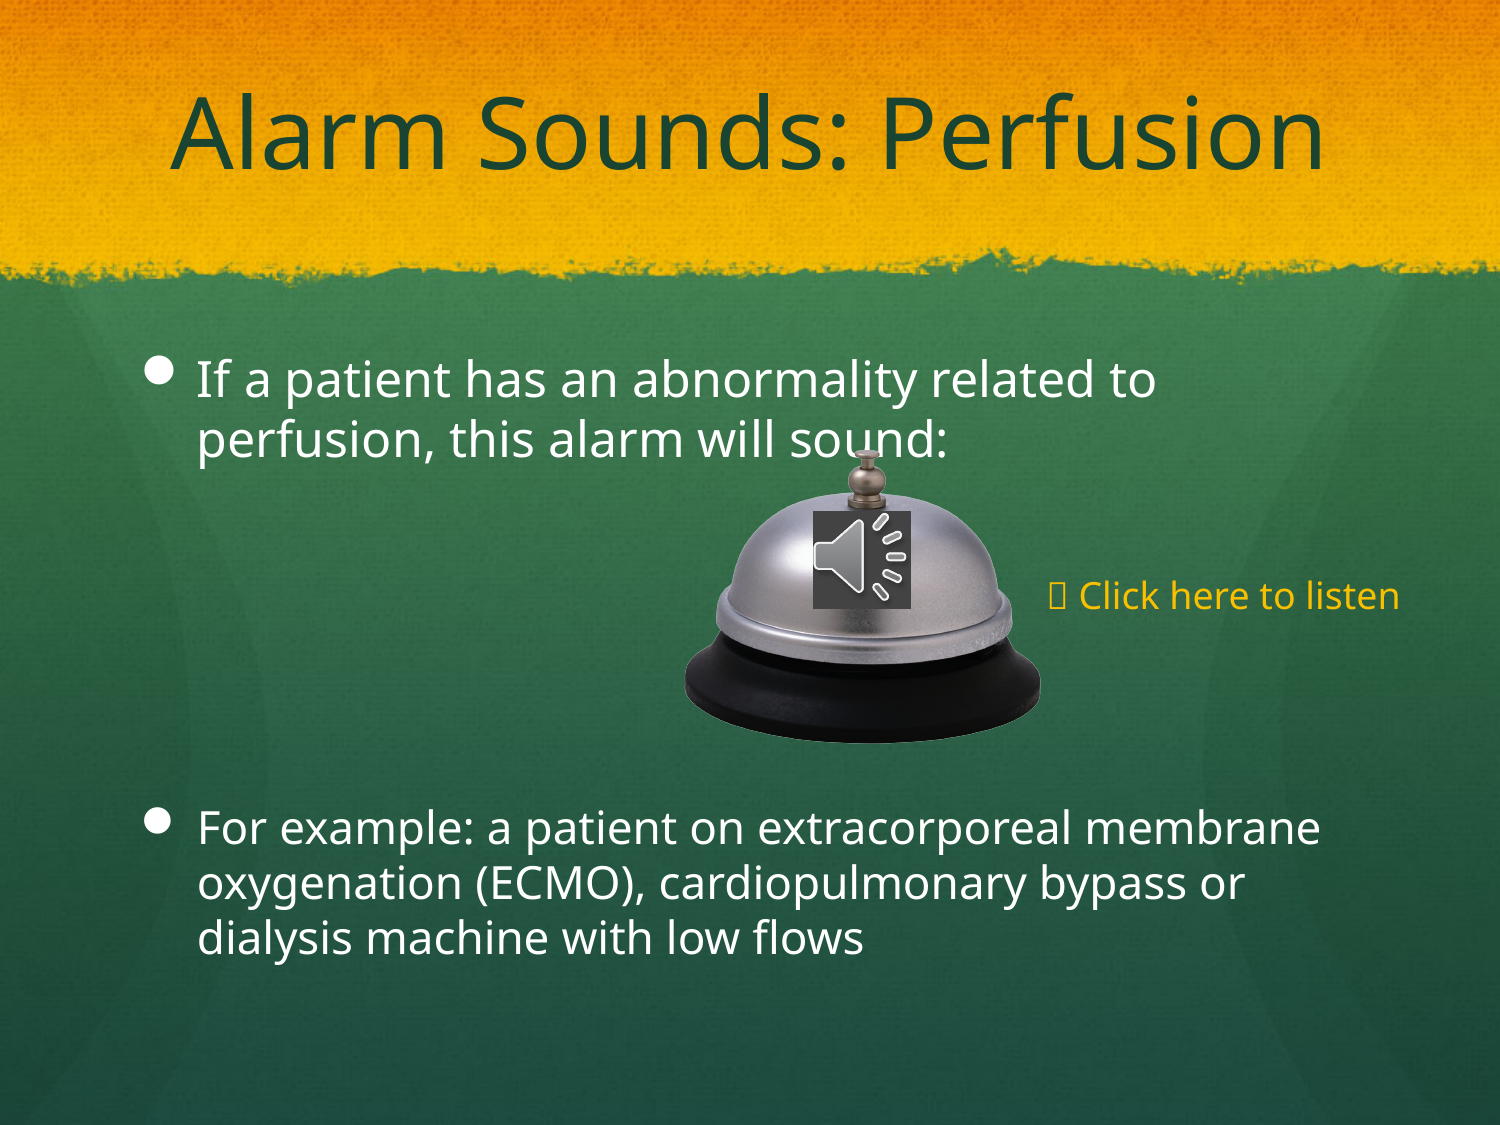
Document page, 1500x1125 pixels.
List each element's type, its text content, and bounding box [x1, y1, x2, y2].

title Alarm Sounds: Perfusion [125, 13, 1375, 246]
list If a patient has an abnormality related to perfusion, this alarm will sound: For example: a patient on extracorporeal membrane oxygenation (ECMO), cardiopulmonary bypass or dialysis machine with low flows [125, 339, 1375, 1026]
text_box  Click here to listen [1075, 564, 1417, 625]
picture [0, 0, 1500, 1125]
